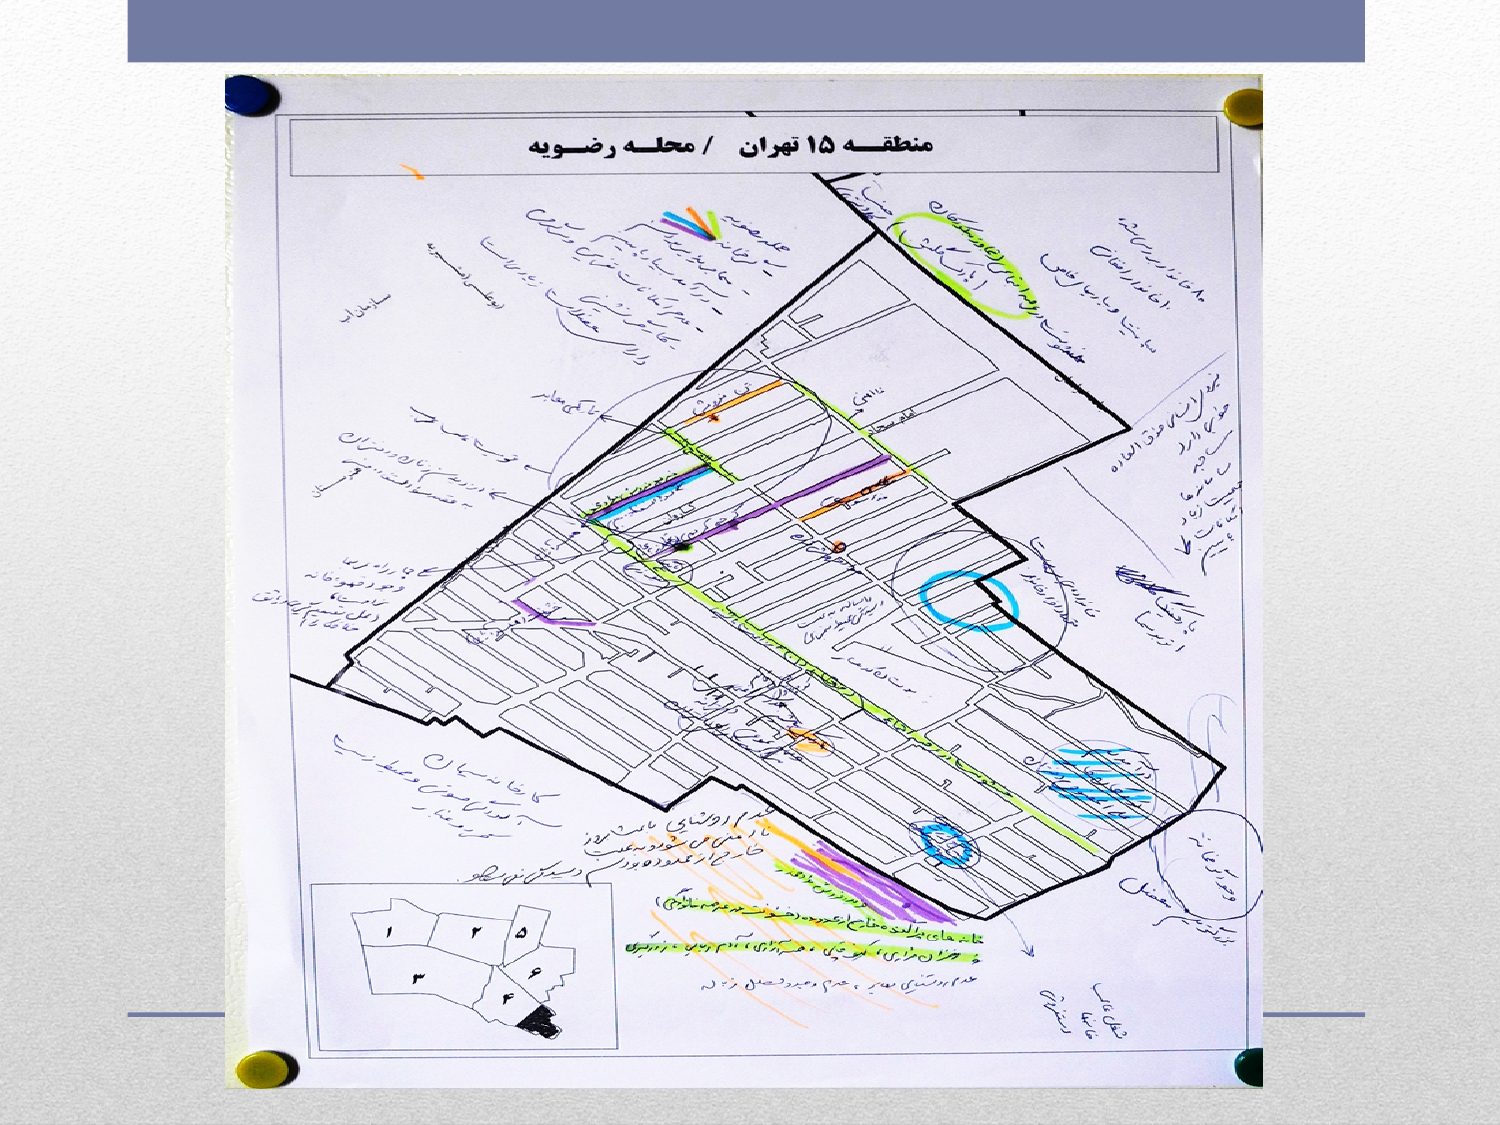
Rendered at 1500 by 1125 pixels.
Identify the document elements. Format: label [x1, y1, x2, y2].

list [224, 74, 1264, 1090]
